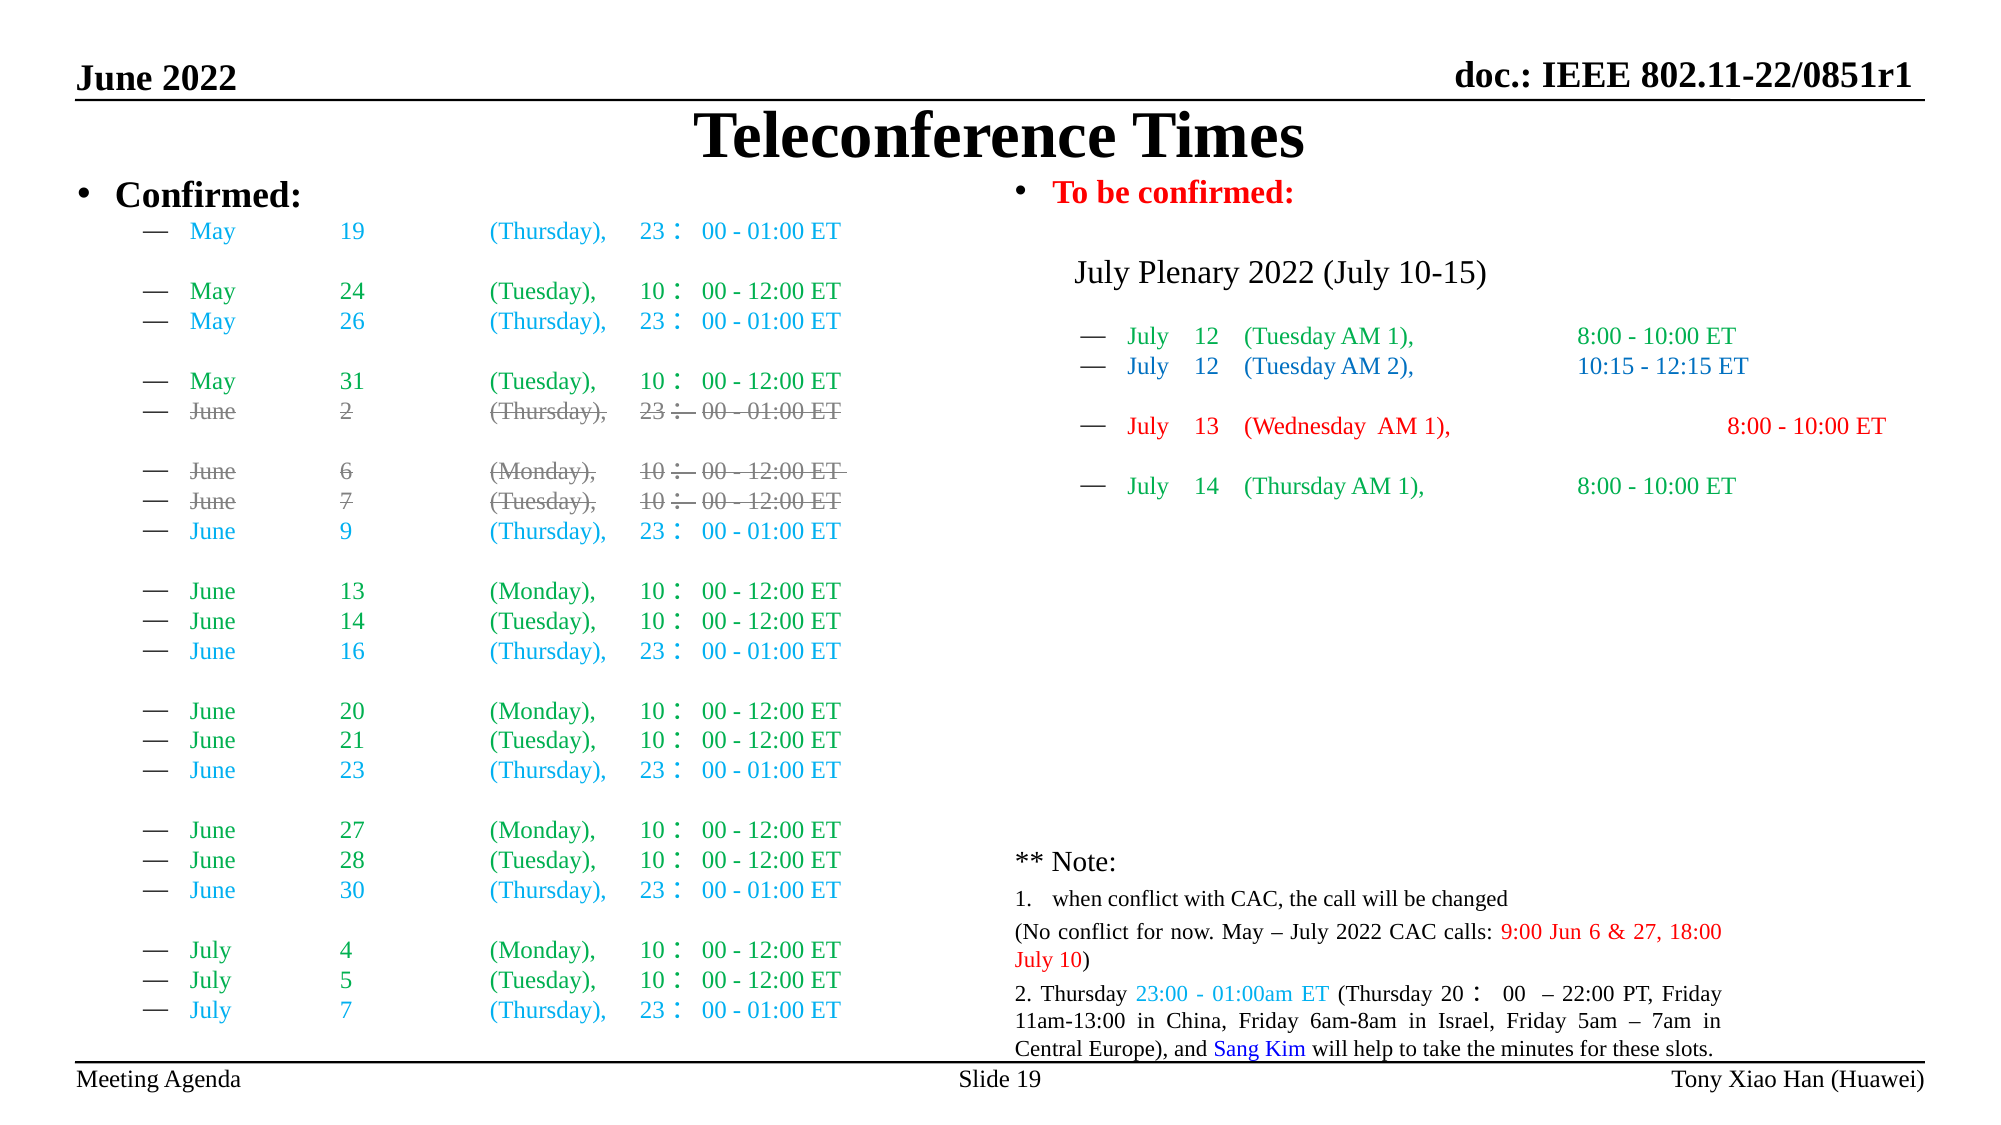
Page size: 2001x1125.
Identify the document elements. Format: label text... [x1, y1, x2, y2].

text_box Confirmed: May 19 (Thursday), 23：00 - 01:00 ET May 24 (Tuesday), 10：00 - 12:00 ET May 26 (Thursday), 23：00 - 01:00 ET May 31 (Tuesday), 10：00 - 12:00 ET June 2 (Thursday), 23：00 - 01:00 ET June 6 (Monday), 10：00 - 12:00 ET June 7 (Tuesday), 10：00 - 12:00 ET June 9 (Thursday), 23：00 - 01:00 ET June 13 (Monday), 10：00 - 12:00 ET June 14 (Tuesday), 10：00 - 12:00 ET June 16 (Thursday), 23：00 - 01:00 ET June 20 (Monday), 10：00 - 12:00 ET June 21 (Tuesday), 10：00 - 12:00 ET June 23 (Thursday), 23：00 - 01:00 ET June 27 (Monday), 10：00 - 12:00 ET June 28 (Tuesday), 10：00 - 12:00 ET June 30 (Thursday), 23：00 - 01:00 ET July 4 (Monday), 10：00 - 12:00 ET July 5 (Tuesday), 10：00 - 12:00 ET July 7 (Thursday), 23：00 - 01:00 ET [62, 162, 875, 1025]
text_box Teleconference Times [362, 87, 1638, 175]
text_box To be confirmed: July Plenary 2022 (July 10-15) July 12 (Tuesday AM 1), 8:00 - 10:00 ET July 12 (Tuesday AM 2), 10:15 - 12:15 ET July 13 (Wednesday AM 1), 8:00 - 10:00 ET July 14 (Thursday AM 1), 8:00 - 10:00 ET [999, 162, 1925, 1075]
